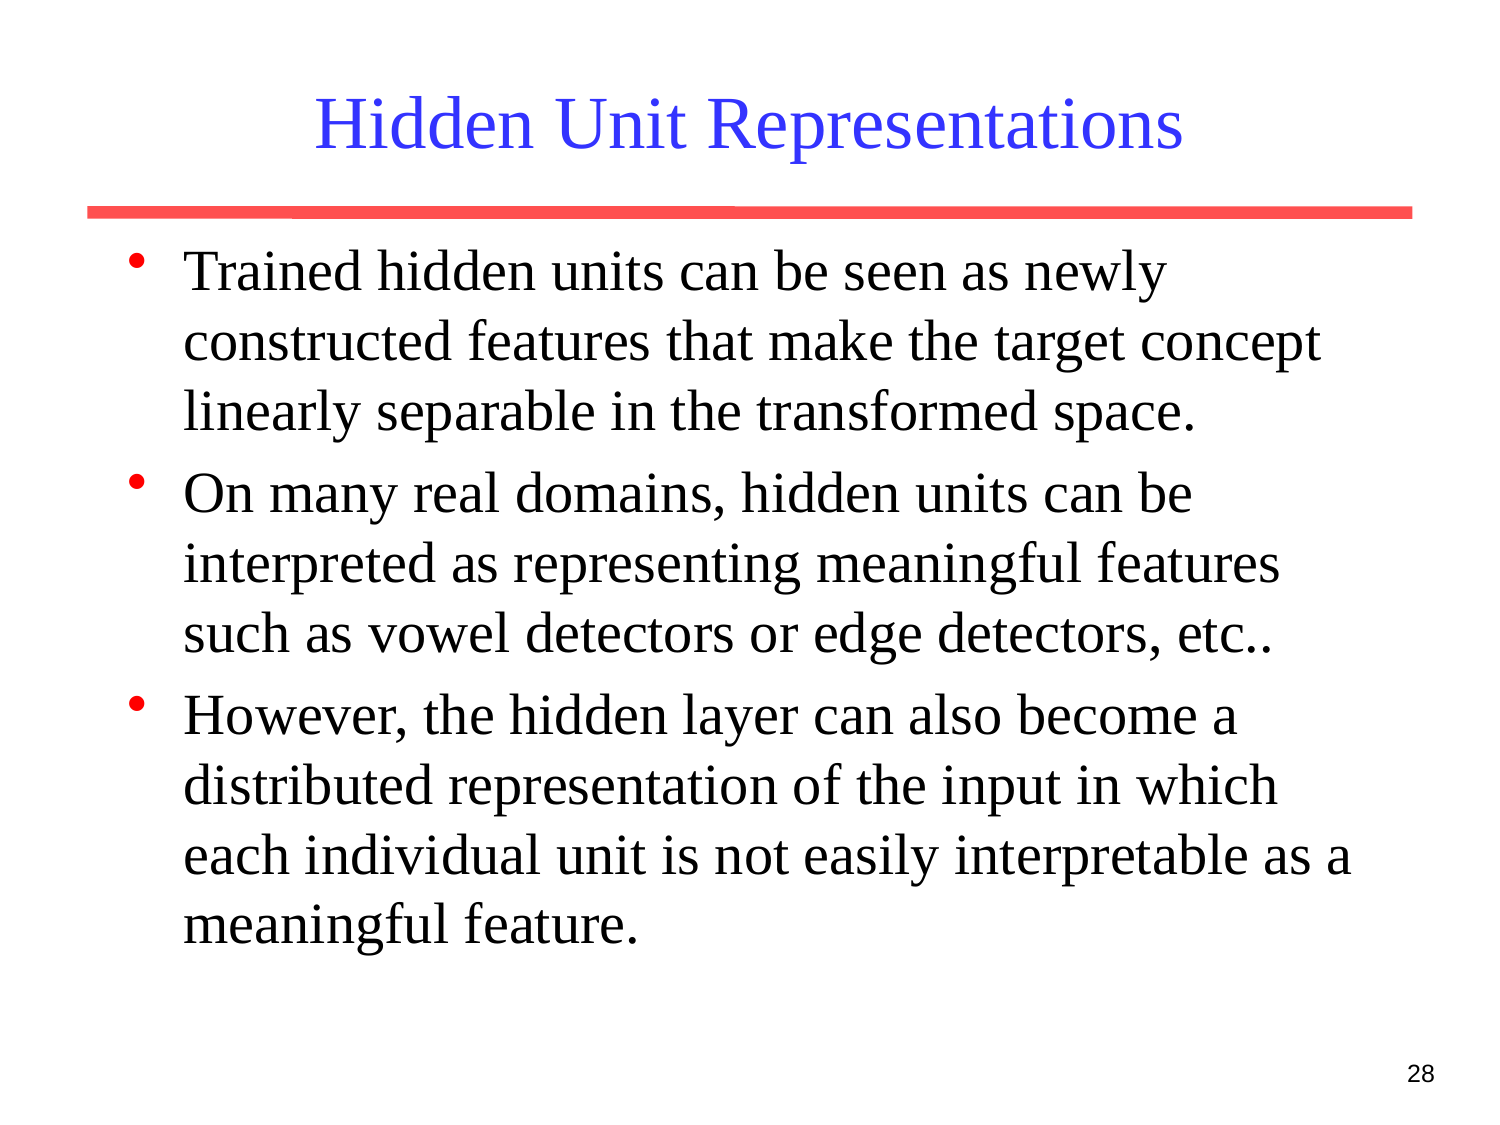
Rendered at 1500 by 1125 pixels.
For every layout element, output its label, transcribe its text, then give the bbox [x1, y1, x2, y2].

list Trained hidden units can be seen as newly constructed features that make the target concept linearly separable in the transformed space. On many real domains, hidden units can be interpreted as representing meaningful features such as vowel detectors or edge detectors, etc.. However, the hidden layer can also become a distributed representation of the input in which each individual unit is not easily interpretable as a meaningful feature. [112, 224, 1388, 994]
slide_number 28 [1137, 1050, 1450, 1125]
title Hidden Unit Representations [112, 37, 1388, 200]
